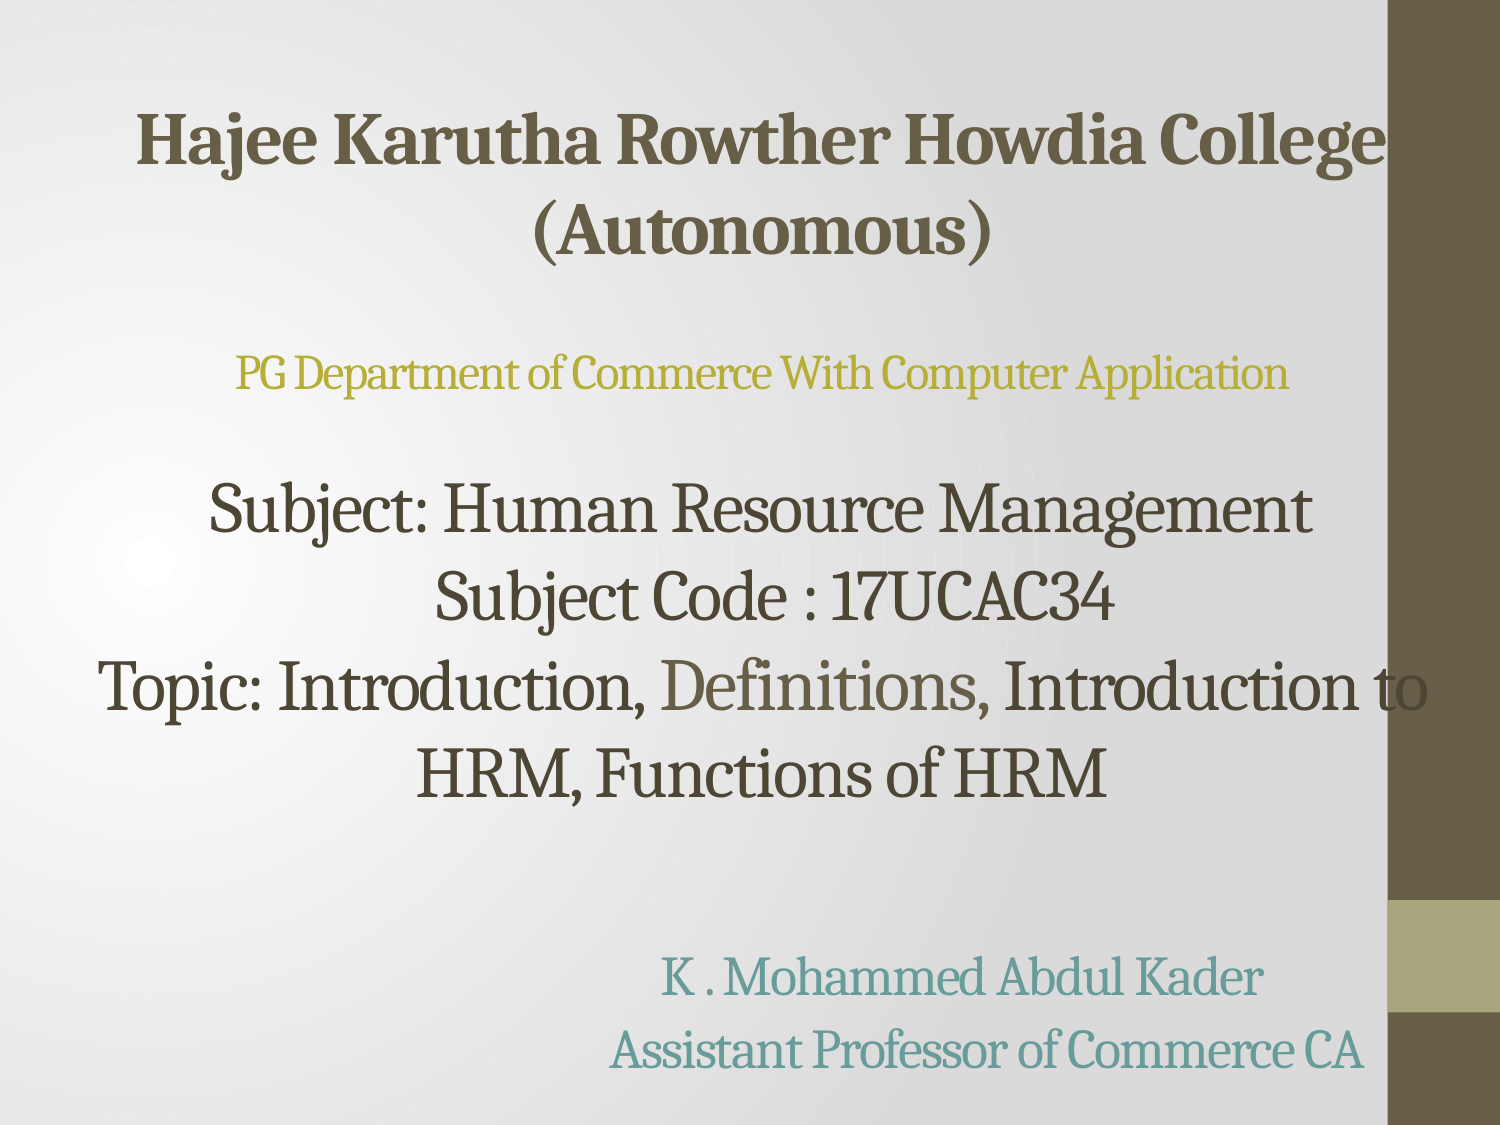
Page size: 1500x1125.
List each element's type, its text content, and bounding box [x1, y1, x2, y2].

title Hajee Karutha Rowther Howdia College (Autonomous) PG Department of Commerce With Computer Application Subject: Human Resource Management Subject Code : 17UCAC34 Topic: Introduction, Definitions, Introduction to HRM, Functions of HRM K . Mohammed Abdul Kader Assistant Professor of Commerce CA [24, 62, 1500, 1088]
